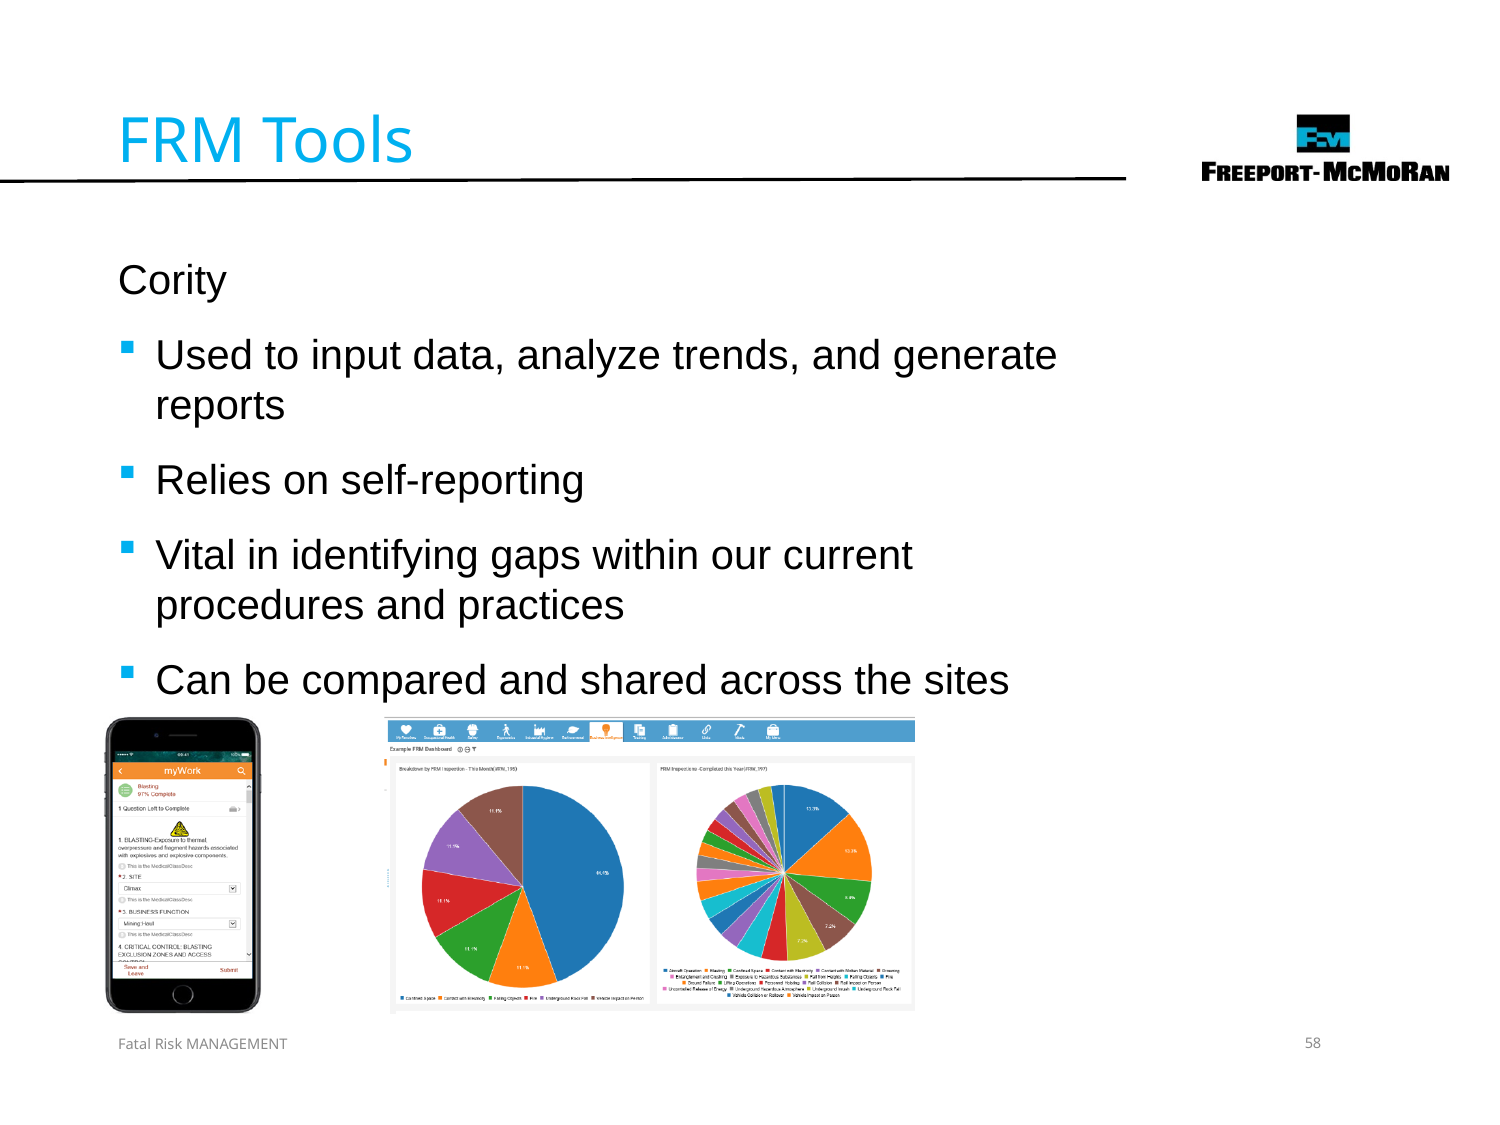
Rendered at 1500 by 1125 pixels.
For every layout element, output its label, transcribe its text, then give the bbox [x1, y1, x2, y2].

list Cority Used to input data, analyze trends, and generate reports Relies on self-reporting Vital in identifying gaps within our current procedures and practices Can be compared and shared across the sites [103, 245, 1127, 1014]
slide_number 58 [1126, 1014, 1500, 1075]
picture [1202, 113, 1450, 181]
list FRM Tools [103, 100, 1148, 207]
picture [384, 716, 915, 1015]
picture [103, 716, 262, 1014]
footer Fatal Risk MANAGEMENT [103, 1014, 1004, 1074]
